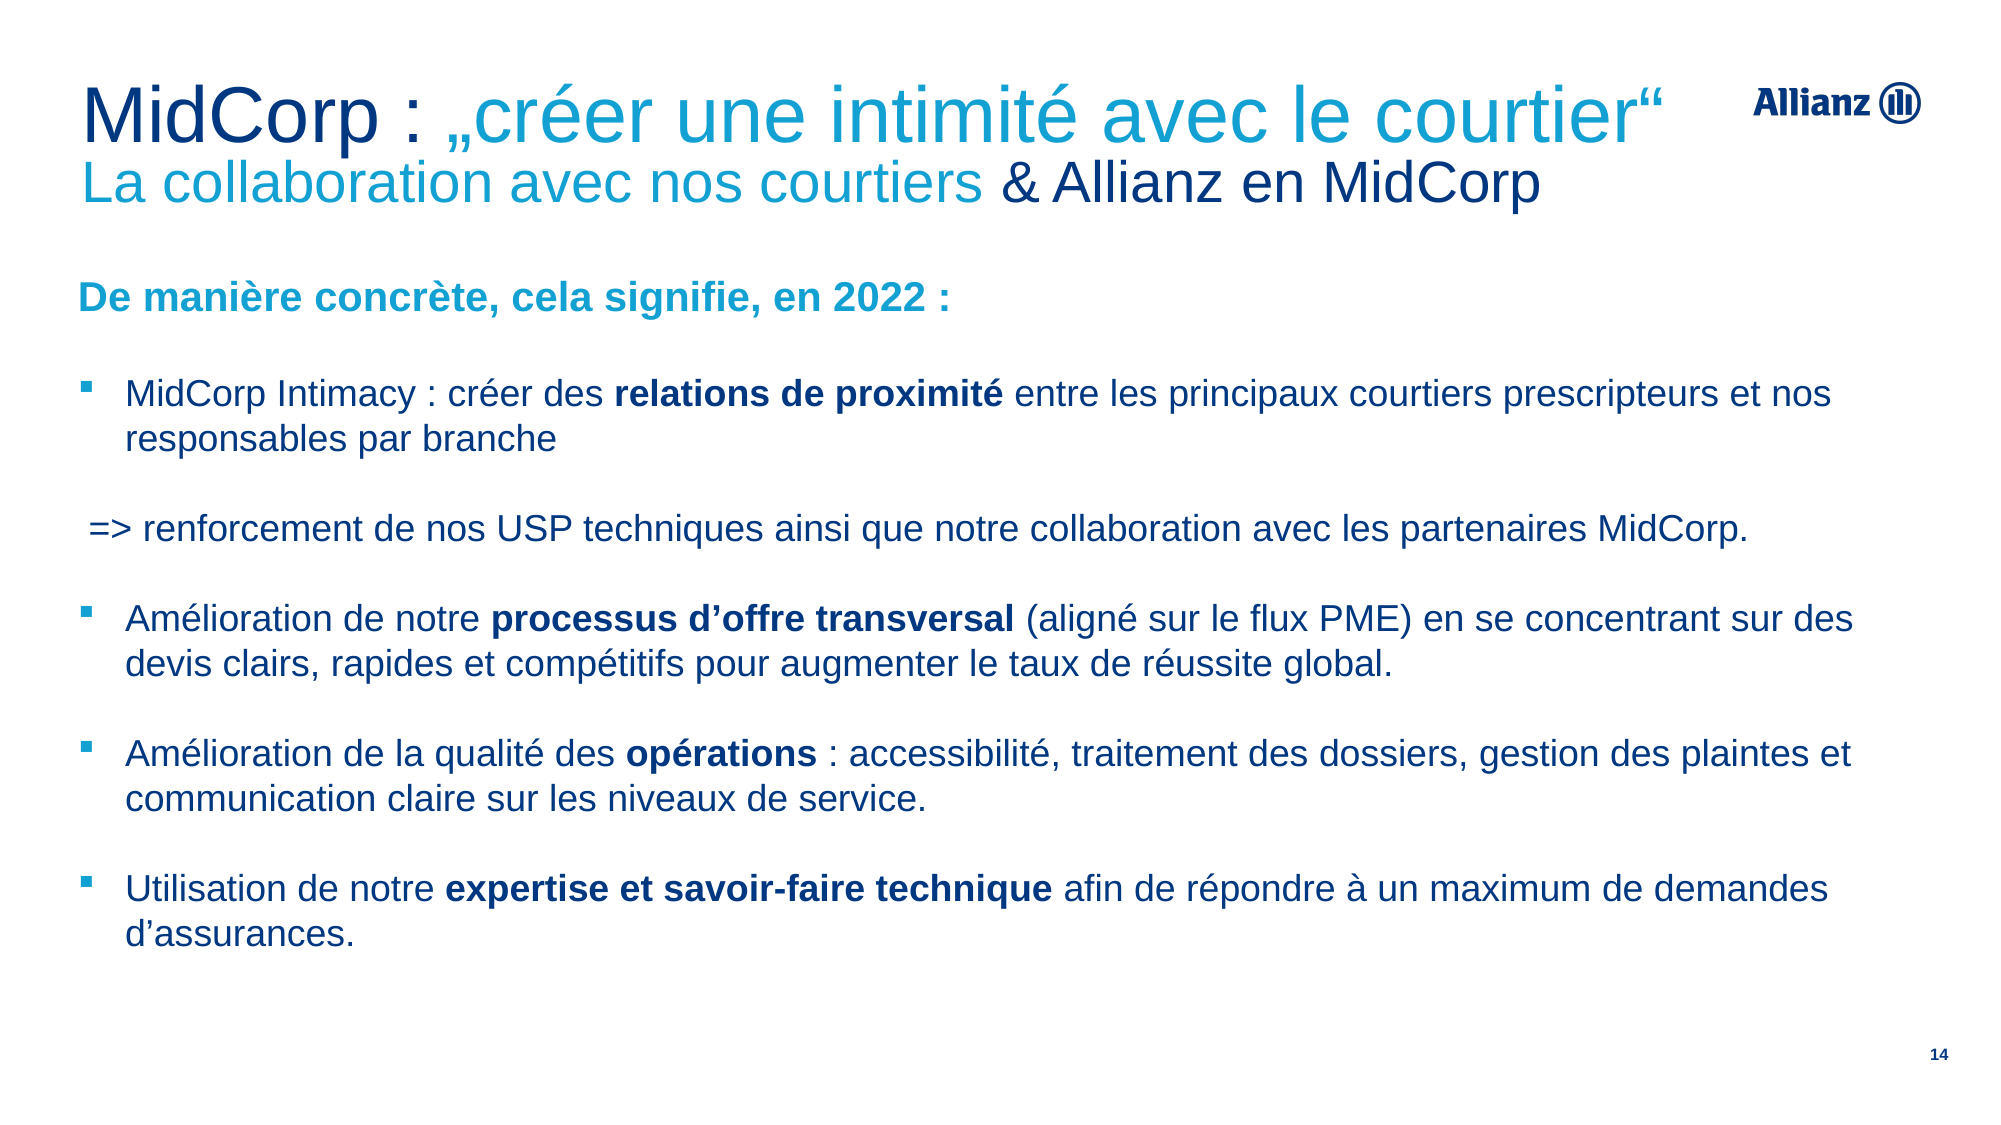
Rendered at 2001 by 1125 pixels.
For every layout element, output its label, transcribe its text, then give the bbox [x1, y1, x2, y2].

text_box MidCorp : „créer une intimité avec le courtier“ La collaboration avec nos courtiers & Allianz en MidCorp [81, 81, 1881, 201]
text_box De manière concrète, cela signifie, en 2022 : MidCorp Intimacy : créer des relations de proximité entre les principaux courtiers prescripteurs et nos responsables par branche => renforcement de nos USP techniques ainsi que notre collaboration avec les partenaires MidCorp. Amélioration de notre processus d’offre transversal (aligné sur le flux PME) en se concentrant sur des devis clairs, rapides et compétitifs pour augmenter le taux de réussite global. Amélioration de la qualité des opérations : accessibilité, traitement des dossiers, gestion des plaintes et communication claire sur les niveaux de service. Utilisation de notre expertise et savoir-faire technique afin de répondre à un maximum de demandes d’assurances. [63, 221, 1960, 1118]
picture [1881, 82, 1921, 124]
slide_number 14 [1918, 981, 2000, 1125]
